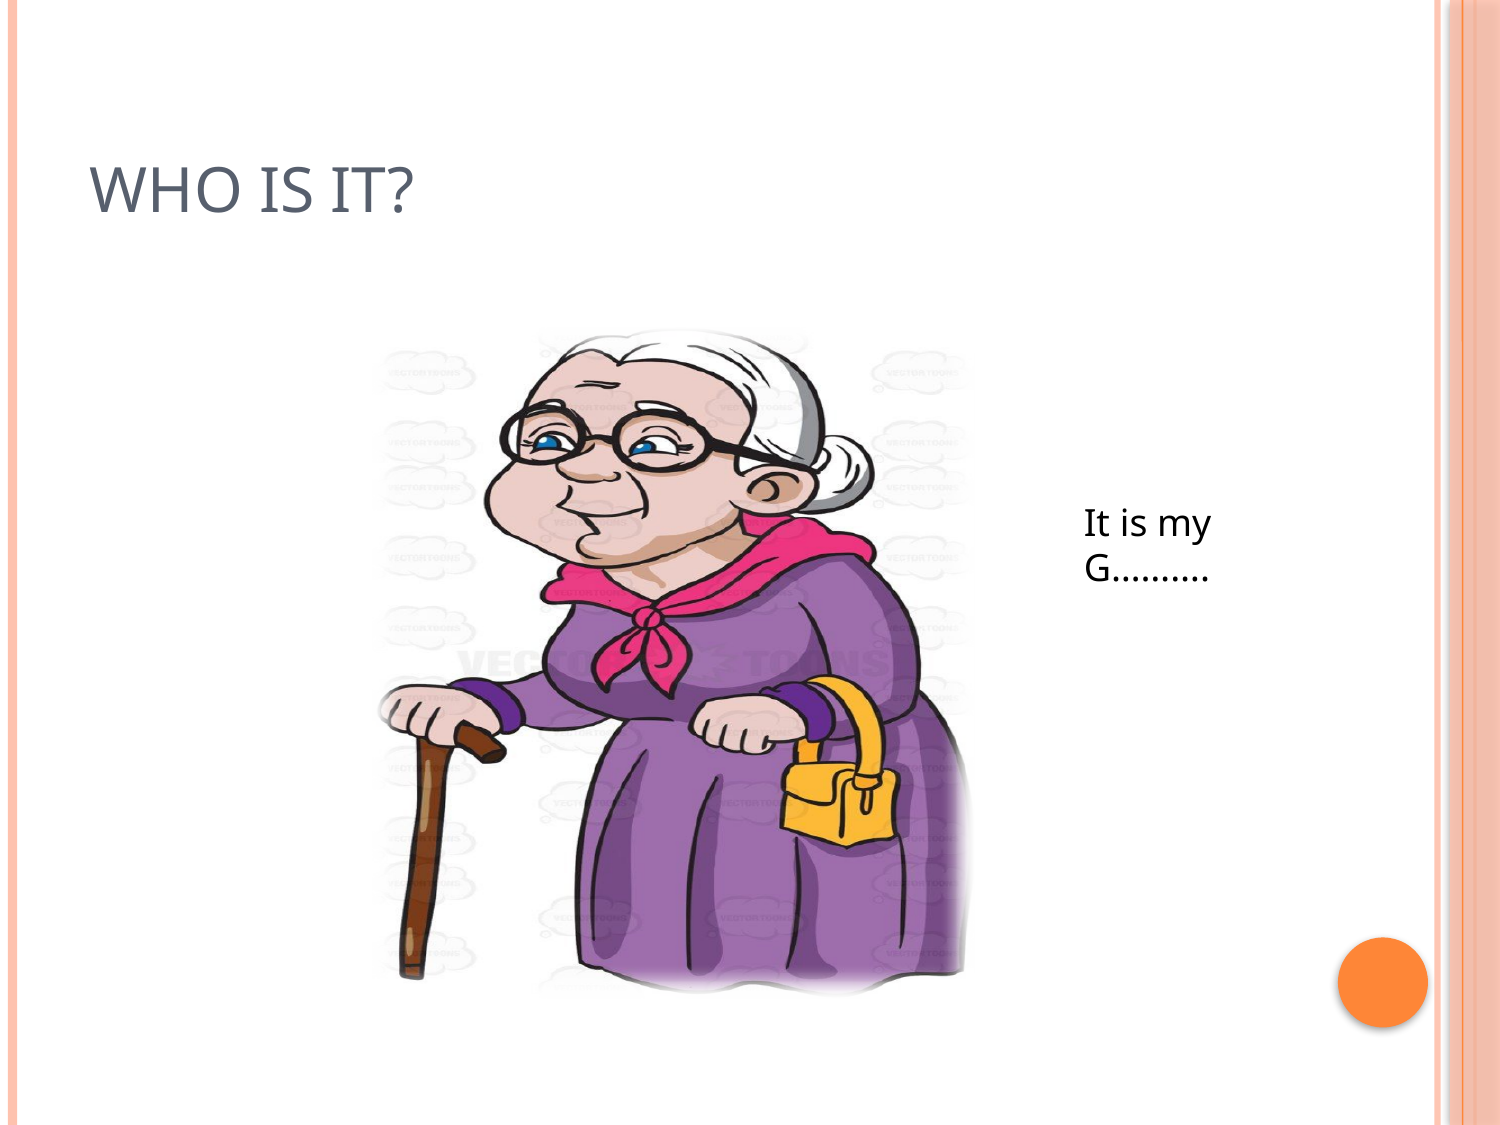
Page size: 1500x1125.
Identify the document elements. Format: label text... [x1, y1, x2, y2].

title Who is it? [75, 45, 1300, 233]
text_box It is my G………. [1068, 491, 1329, 597]
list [371, 325, 975, 1001]
